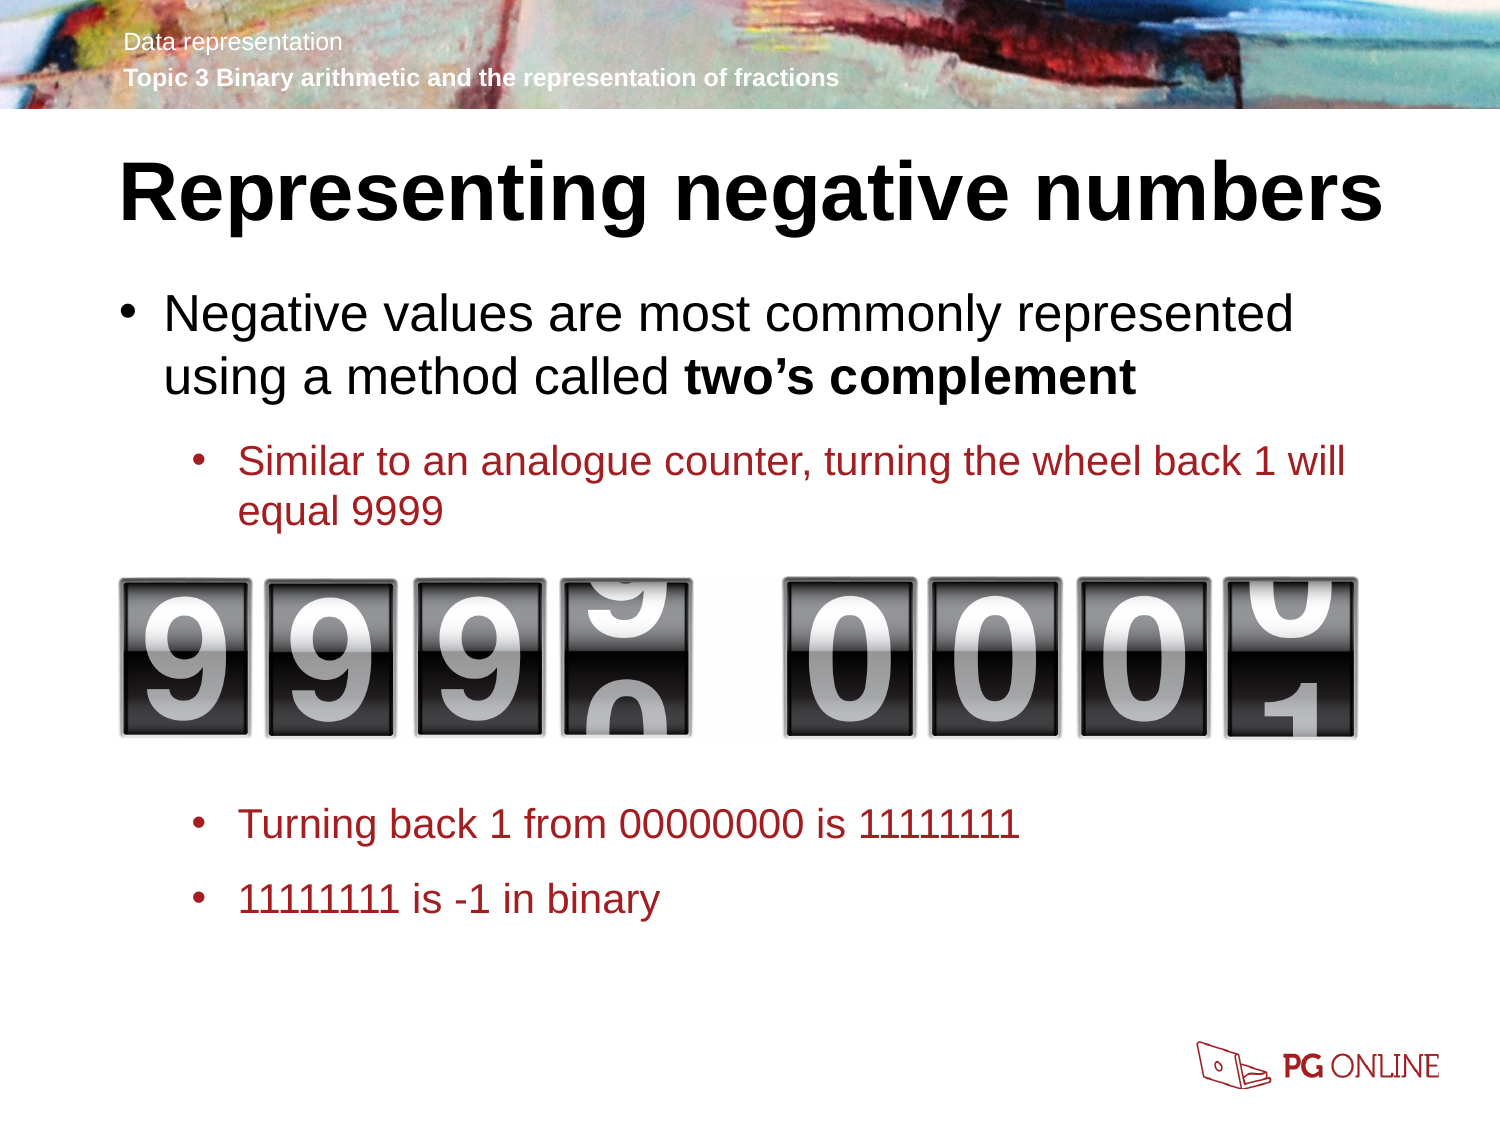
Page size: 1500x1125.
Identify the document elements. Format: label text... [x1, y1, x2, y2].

picture [118, 576, 1359, 742]
list Representing negative numbers [118, 148, 1430, 259]
picture [0, 0, 1500, 109]
list Negative values are most commonly represented using a method called two’s complement Similar to an analogue counter, turning the wheel back 1 will equal 9999 Turning back 1 from 00000000 is 11111111 11111111 is -1 in binary [118, 279, 1398, 982]
